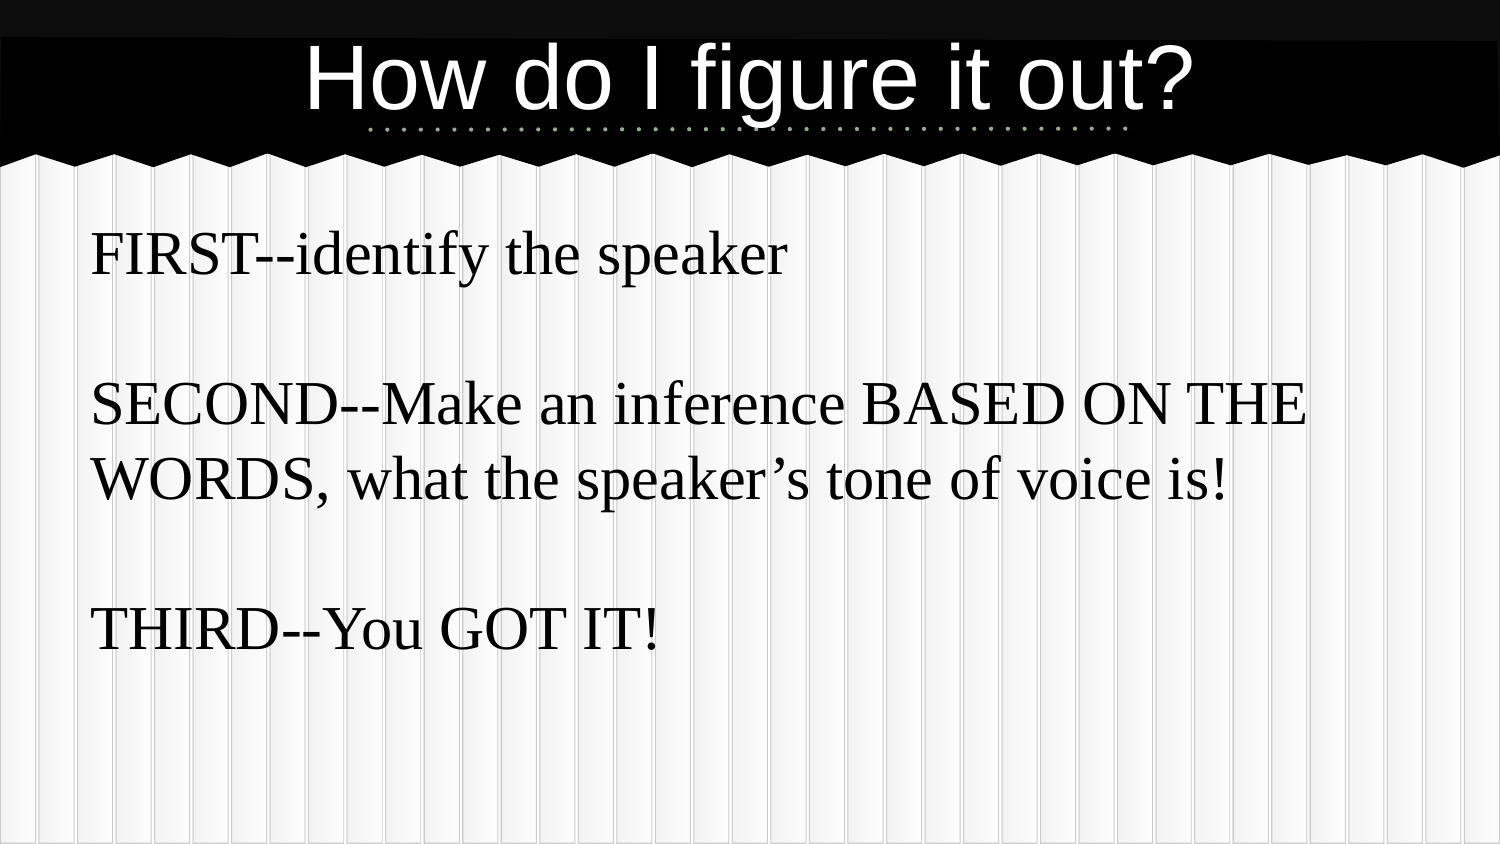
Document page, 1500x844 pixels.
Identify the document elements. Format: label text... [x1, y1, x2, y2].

list FIRST--identify the speaker SECOND--Make an inference BASED ON THE WORDS, what the speaker’s tone of voice is! THIRD--You GOT IT! [75, 196, 1425, 793]
title How do I figure it out? [75, 2, 1425, 143]
